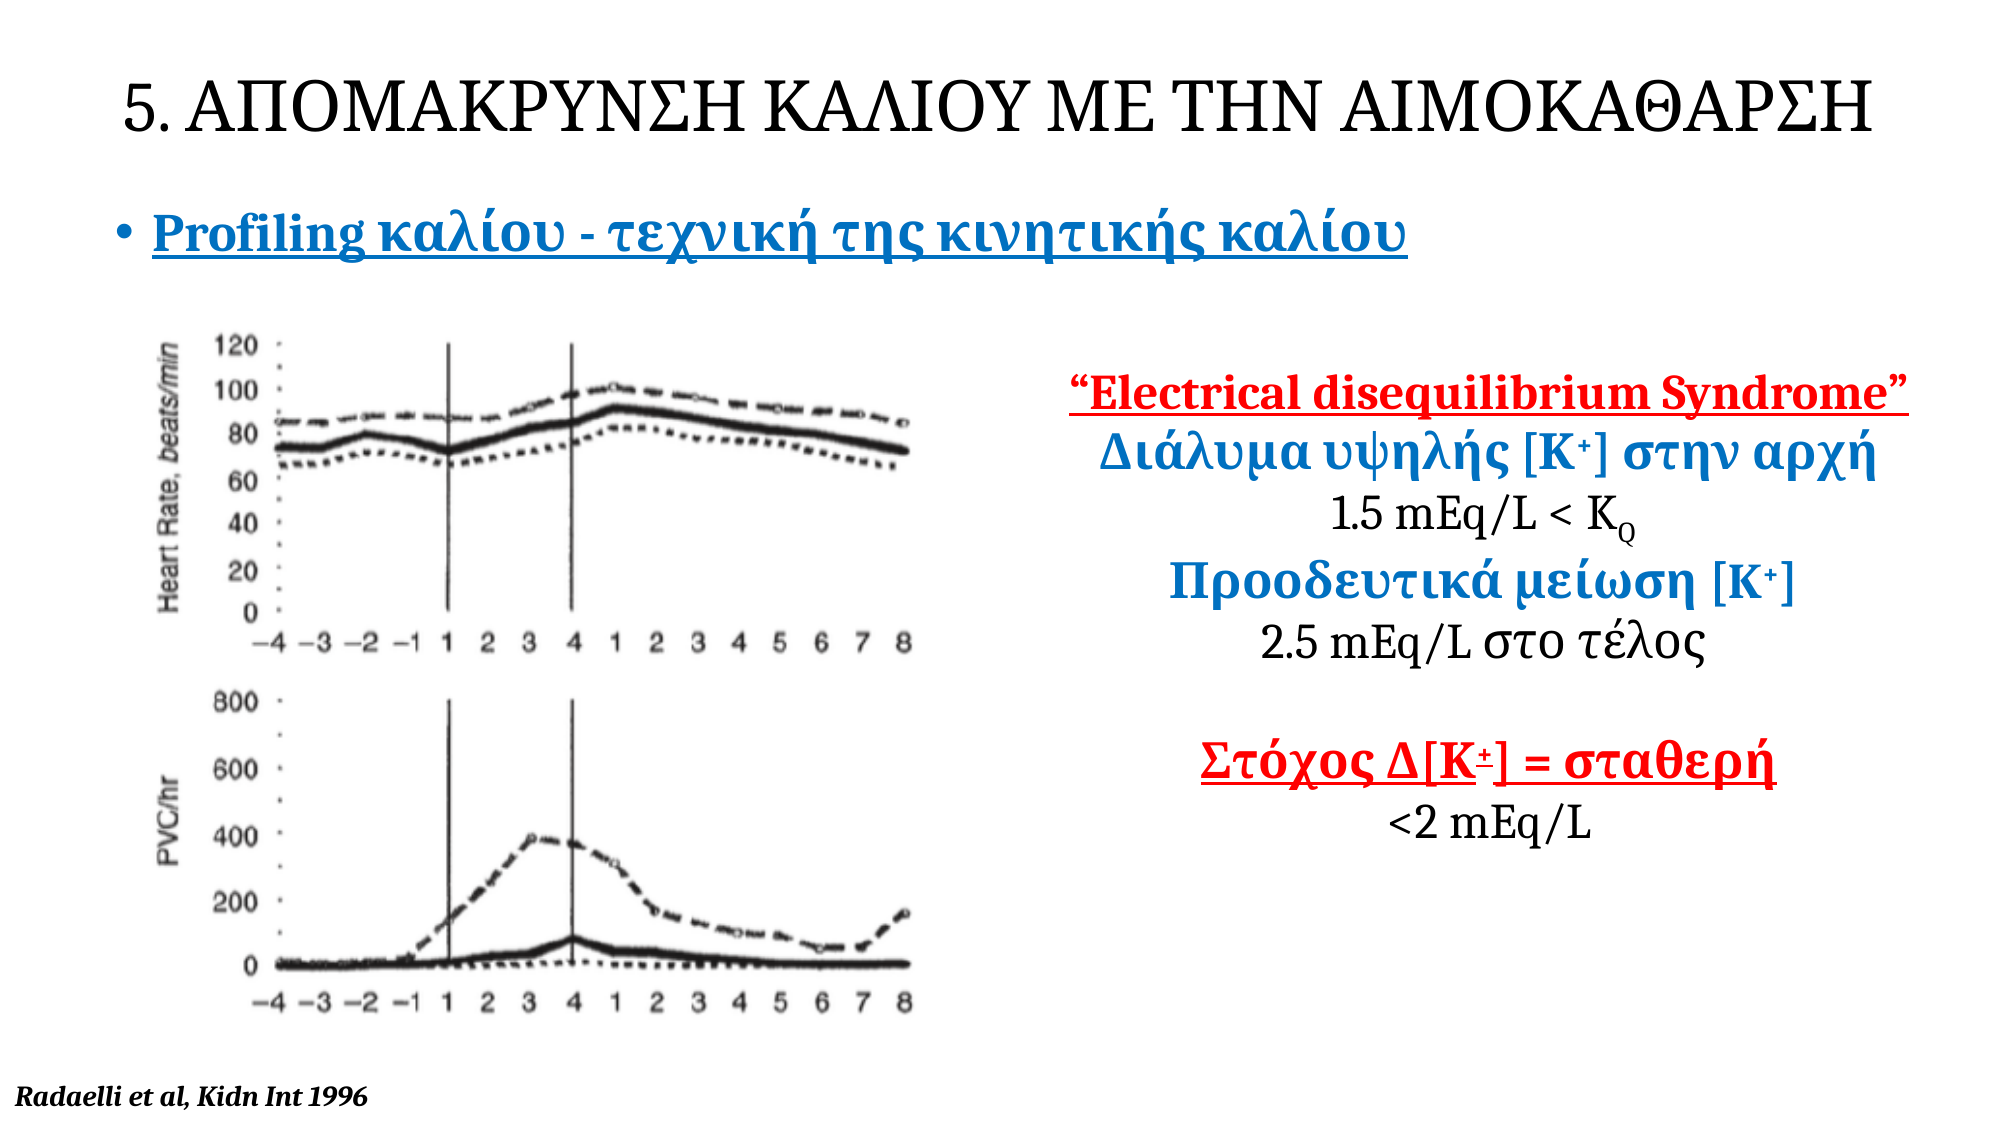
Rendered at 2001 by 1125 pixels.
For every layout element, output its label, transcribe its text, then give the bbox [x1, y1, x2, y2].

text_box “Electrical disequilibrium Syndrome” Διάλυμα υψηλής [Κ+] στην αρχή 1.5 mEq/L < KQ Προοδευτικά μείωση [K+] 2.5 mEq/L στο τέλος Στόχος Δ[Κ+] = σταθερή <2 mEq/L [994, 352, 1984, 916]
title 5. ΑΠΟΜΑΚΡΥΝΣΗ ΚΑΛΙΟΥ ΜΕ ΤΗΝ ΑΙΜΟΚΑΘΑΡΣΗ [0, 0, 2000, 218]
picture [135, 296, 945, 1050]
text_box Radaelli et al, Kidn Int 1996 [0, 1069, 532, 1120]
text_box Profiling καλίου - τεχνική της κινητικής καλίου [99, 197, 1889, 969]
